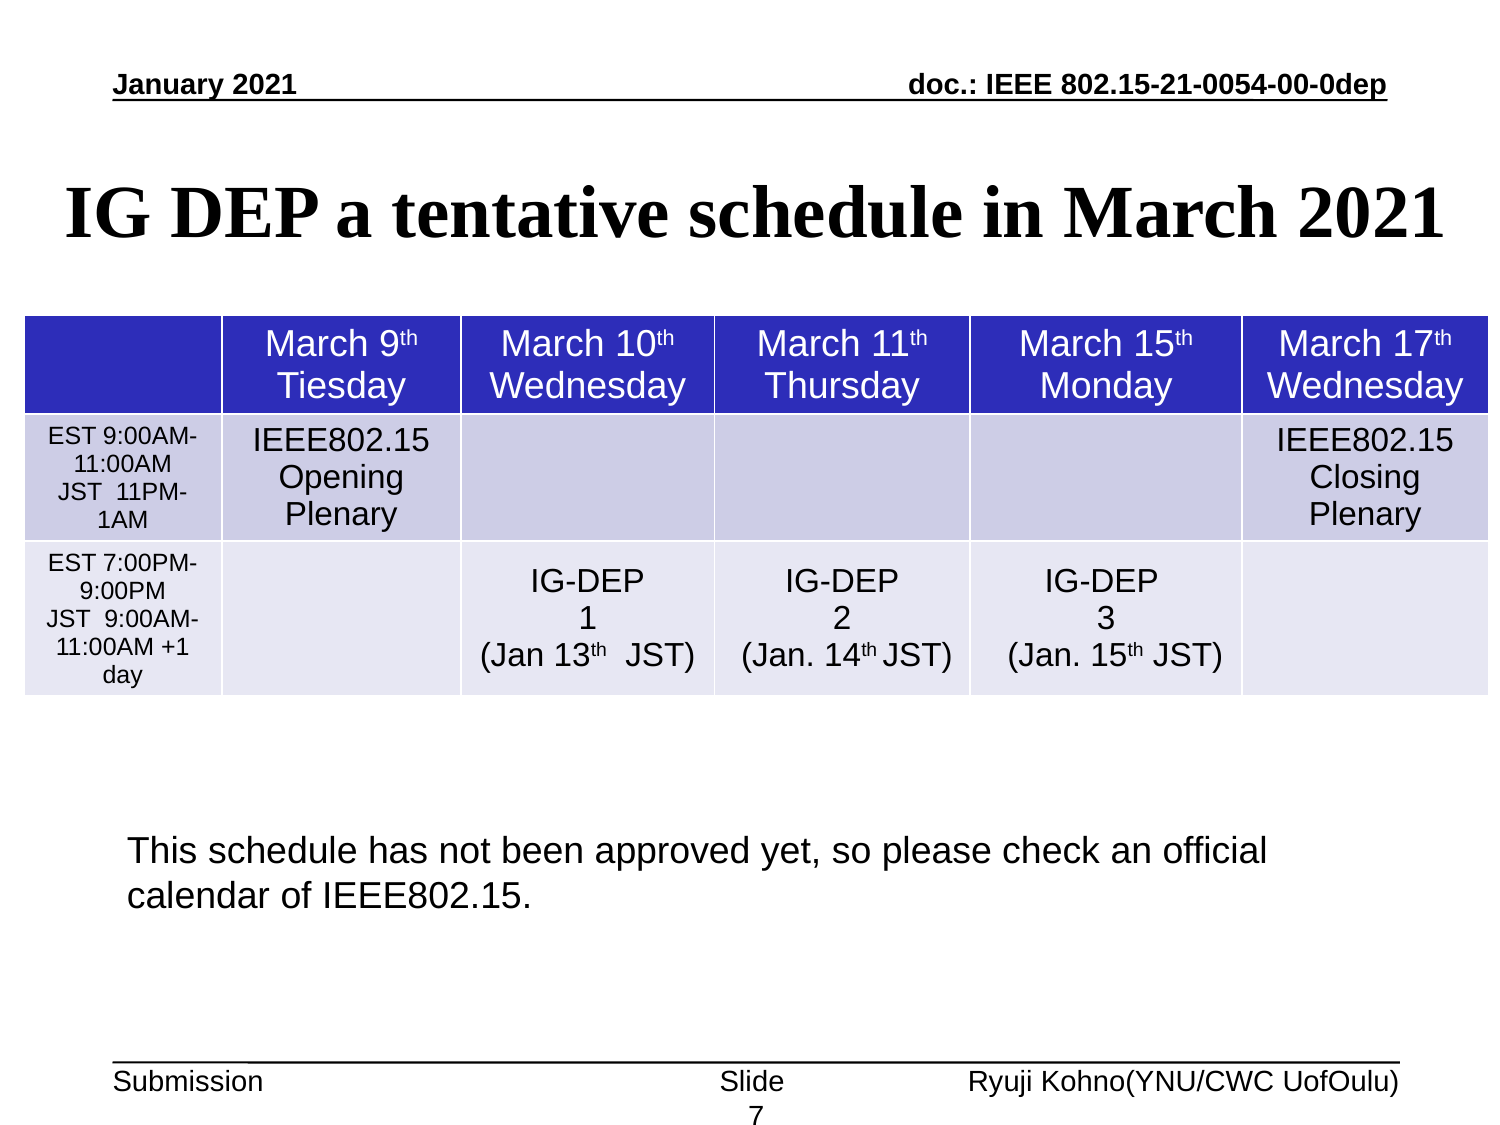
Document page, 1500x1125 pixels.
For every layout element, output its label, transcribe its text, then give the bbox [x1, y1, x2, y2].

table_header March 9th Tiesday [223, 316, 460, 413]
table_cell IG-DEP 2 (Jan. 14th JST) [715, 542, 969, 695]
table_cell EST 7:00PM-9:00PM JST 9:00AM-11:00AM +1 day [25, 542, 221, 695]
table_cell [462, 415, 714, 540]
table_cell EST 9:00AM-11:00AM JST 11PM-1AM [25, 415, 221, 540]
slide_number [112, 0, 375, 100]
table_cell [715, 415, 969, 540]
table_cell IG-DEP 3 (Jan. 15th JST) [971, 542, 1241, 695]
table_header [25, 316, 221, 413]
table_header March 15th Monday [971, 316, 1241, 413]
slide_number Slide 7 [712, 1062, 800, 1093]
text_box This schedule has not been approved yet, so please check an official calendar of IEEE802.15. [112, 818, 1396, 924]
title IG DEP a tentative schedule in March 2021 [31, 149, 1481, 266]
table_cell IG-DEP 1 (Jan 13th JST) [462, 542, 714, 695]
table_cell IEEE802.15 Closing Plenary [1243, 415, 1488, 540]
table_cell [971, 415, 1241, 540]
table_cell [1243, 542, 1488, 695]
table_header March 10th Wednesday [462, 316, 714, 413]
table_cell [223, 542, 460, 695]
table_cell IEEE802.15 Opening Plenary [223, 415, 460, 540]
table_header March 11th Thursday [715, 316, 969, 413]
table_header March 17th Wednesday [1243, 316, 1488, 413]
